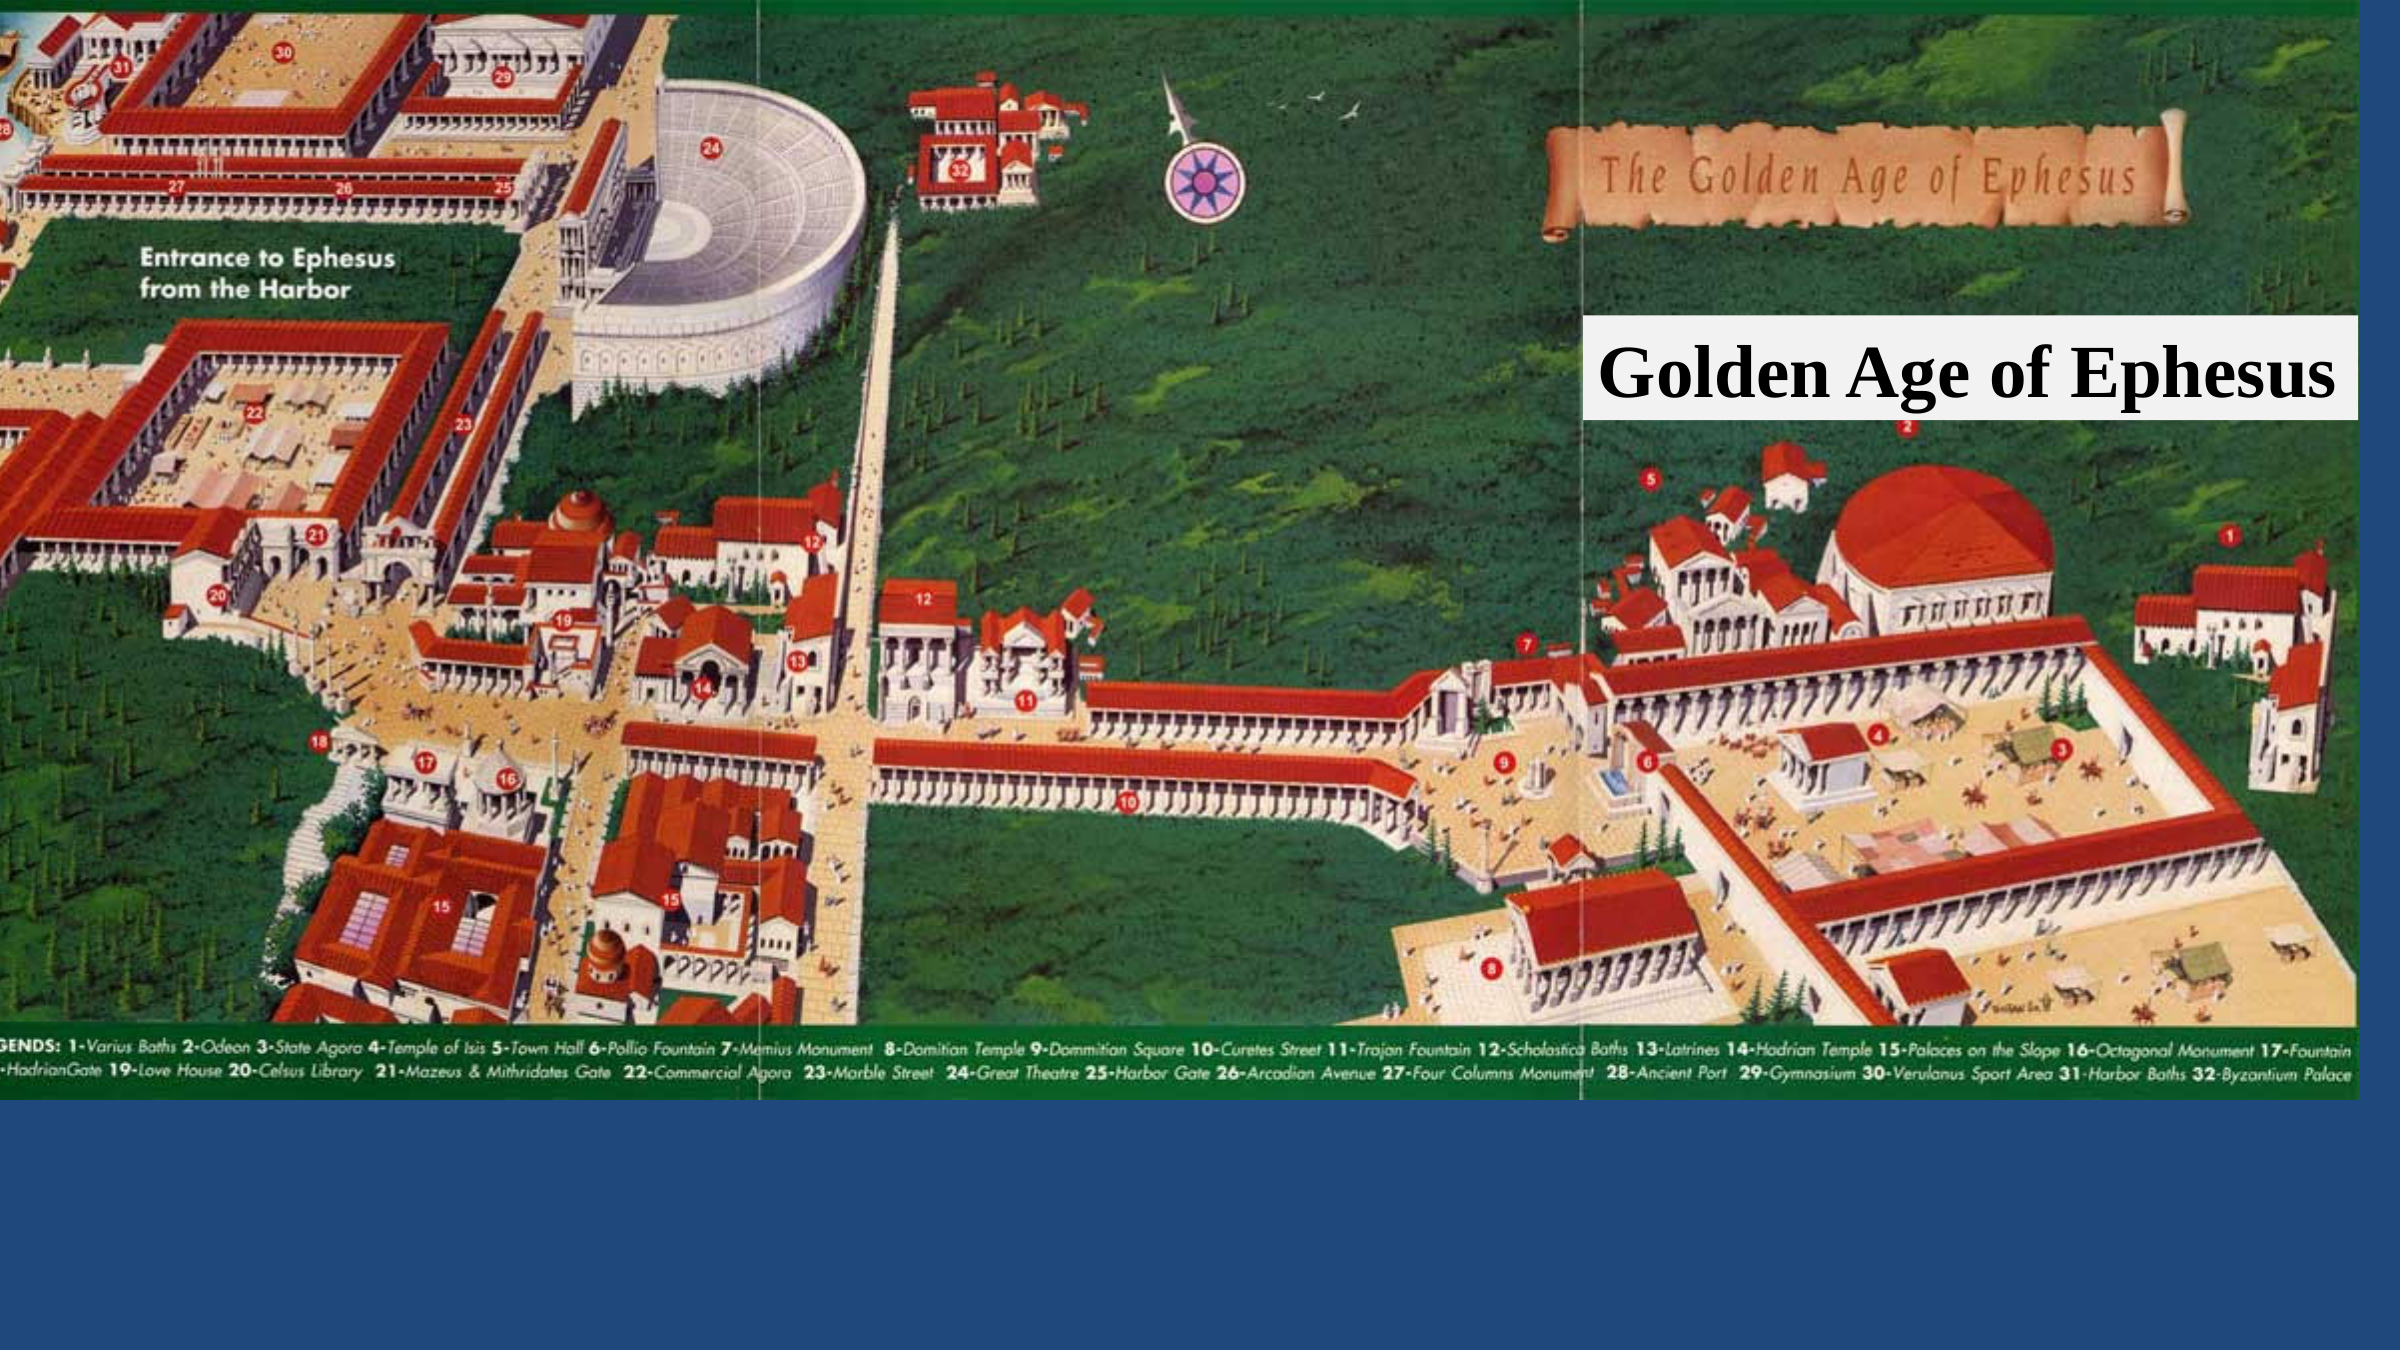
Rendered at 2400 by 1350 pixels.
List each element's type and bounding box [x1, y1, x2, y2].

picture [0, 0, 2359, 1101]
